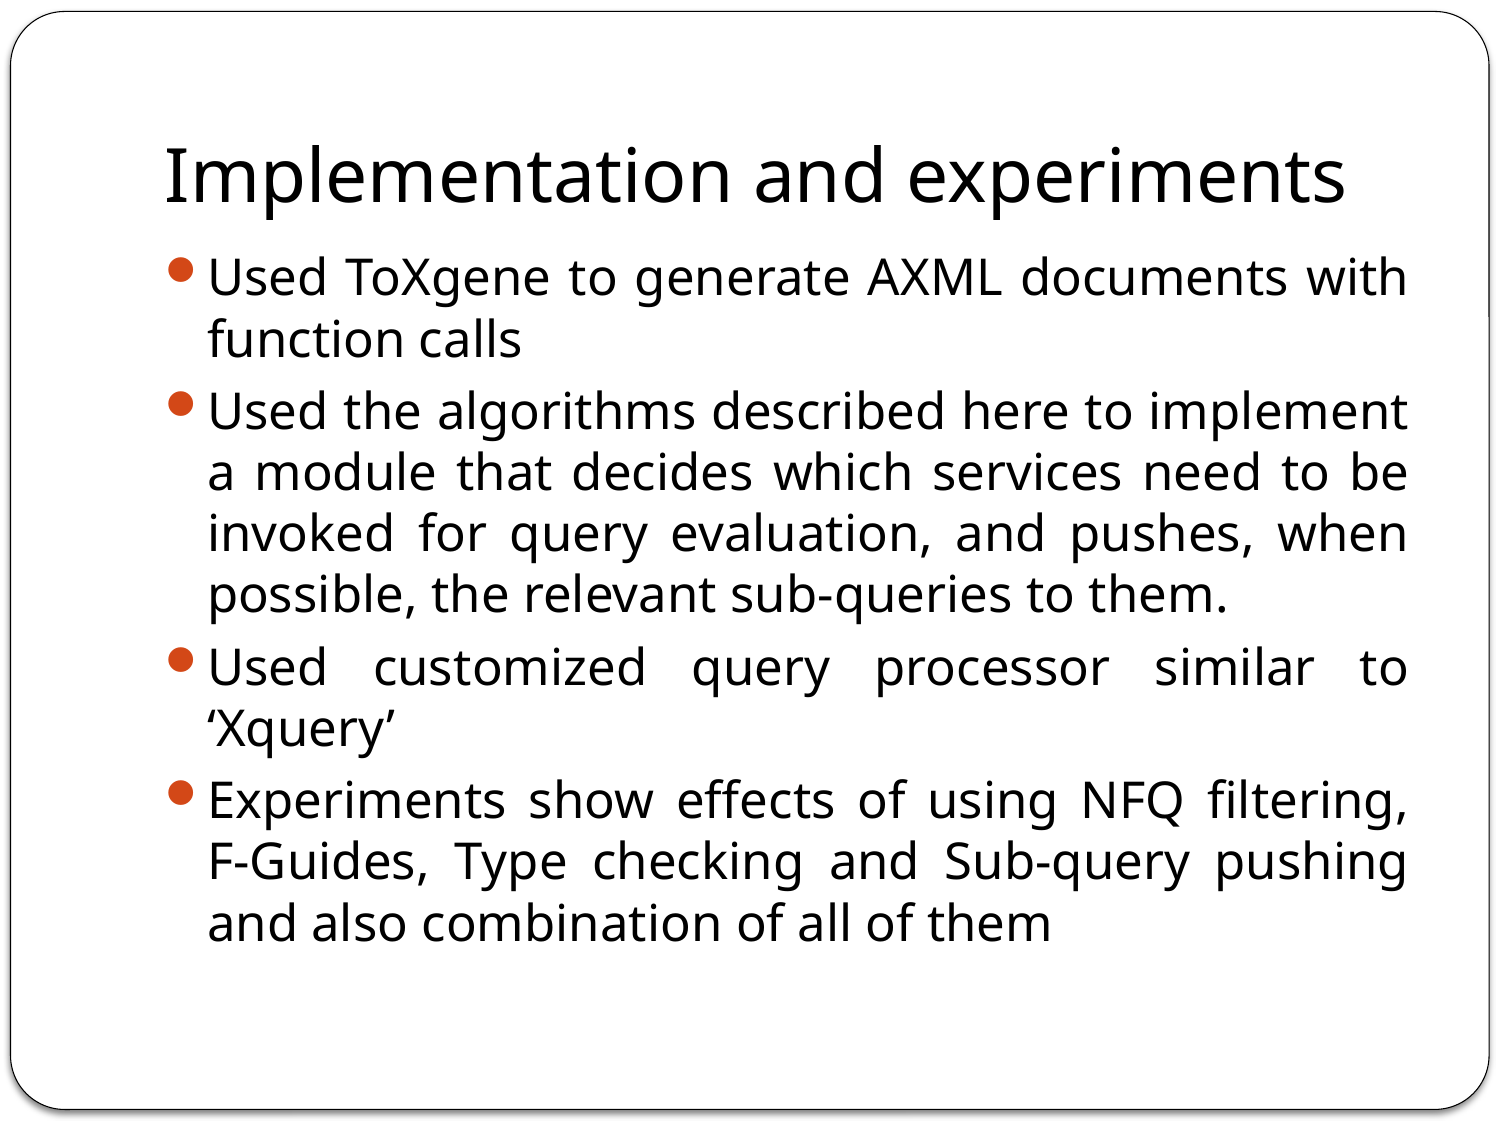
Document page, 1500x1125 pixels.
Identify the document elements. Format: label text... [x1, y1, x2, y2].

list Used ToXgene to generate AXML documents with function calls Used the algorithms described here to implement a module that decides which services need to be invoked for query evaluation, and pushes, when possible, the relevant sub-queries to them. Used customized query processor similar to ‘Xquery’ Experiments show effects of using NFQ filtering, F-Guides, Type checking and Sub-query pushing and also combination of all of them [150, 237, 1425, 988]
title Implementation and experiments [150, 45, 1425, 233]
